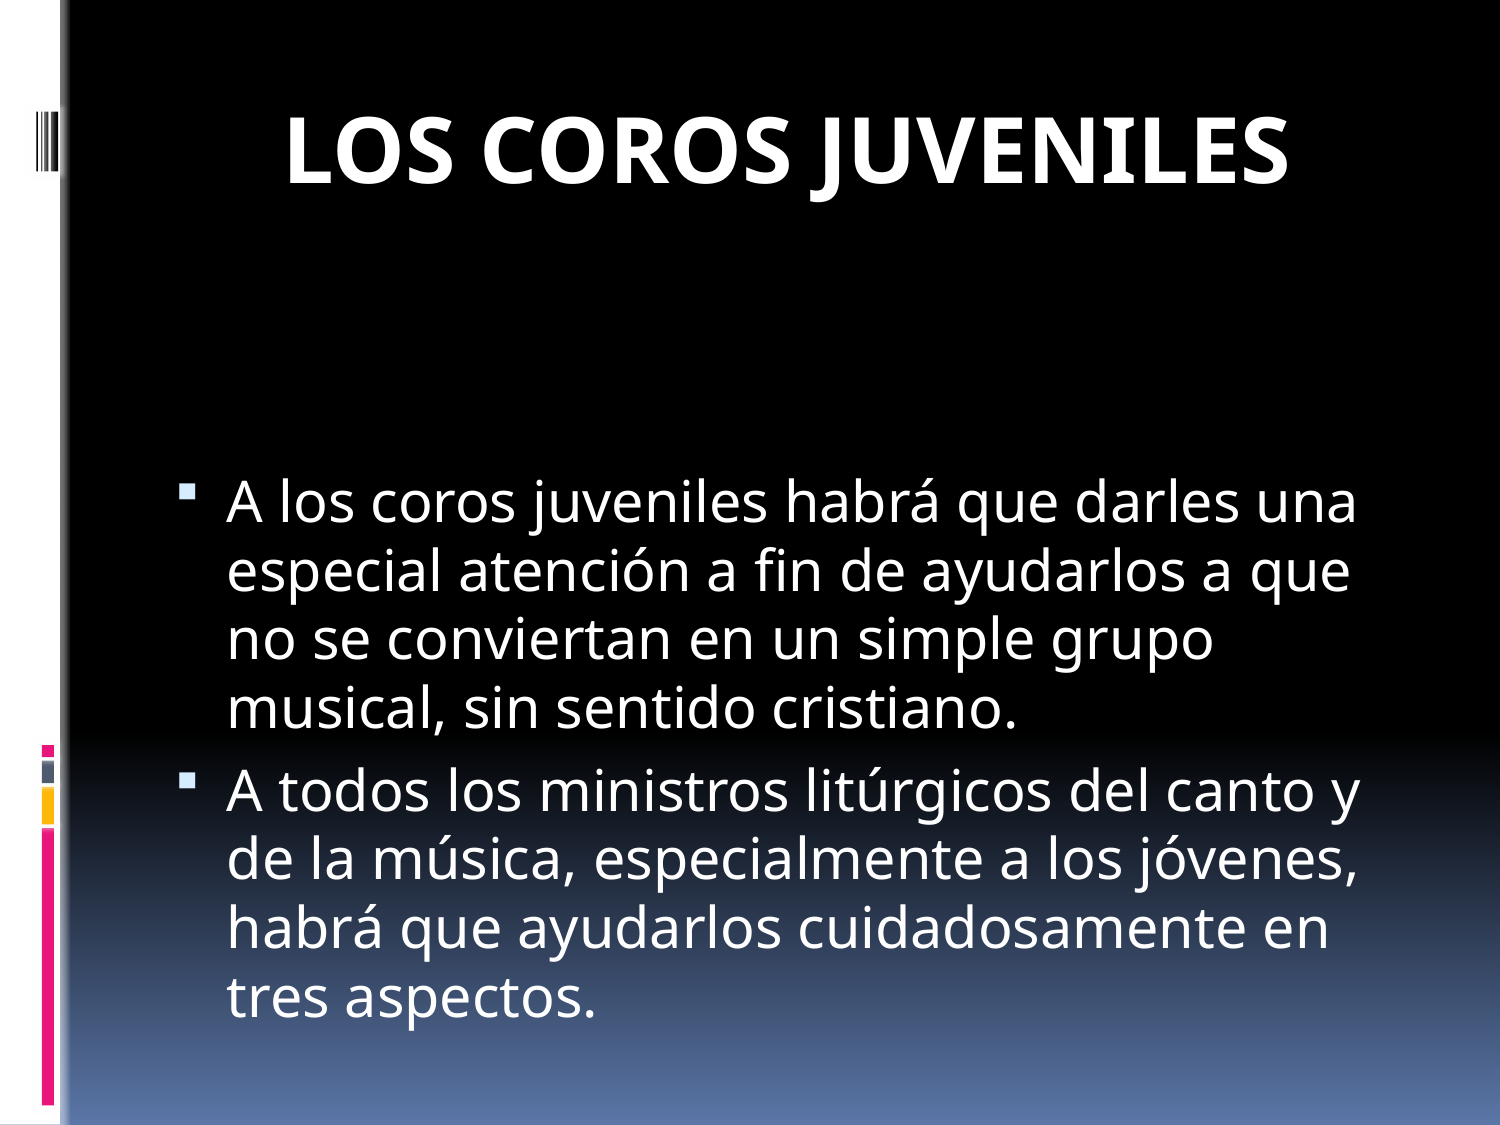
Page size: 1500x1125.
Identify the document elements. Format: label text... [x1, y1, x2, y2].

list A los coros juveniles habrá que darles una especial atención a fin de ayudarlos a que no se conviertan en un simple grupo musical, sin sentido cristiano. A todos los ministros litúrgicos del canto y de la música, especialmente a los jóvenes, habrá que ayudarlos cuidadosamente en tres aspectos. [150, 292, 1425, 1043]
title LOS COROS JUVENILES [150, 83, 1425, 234]
